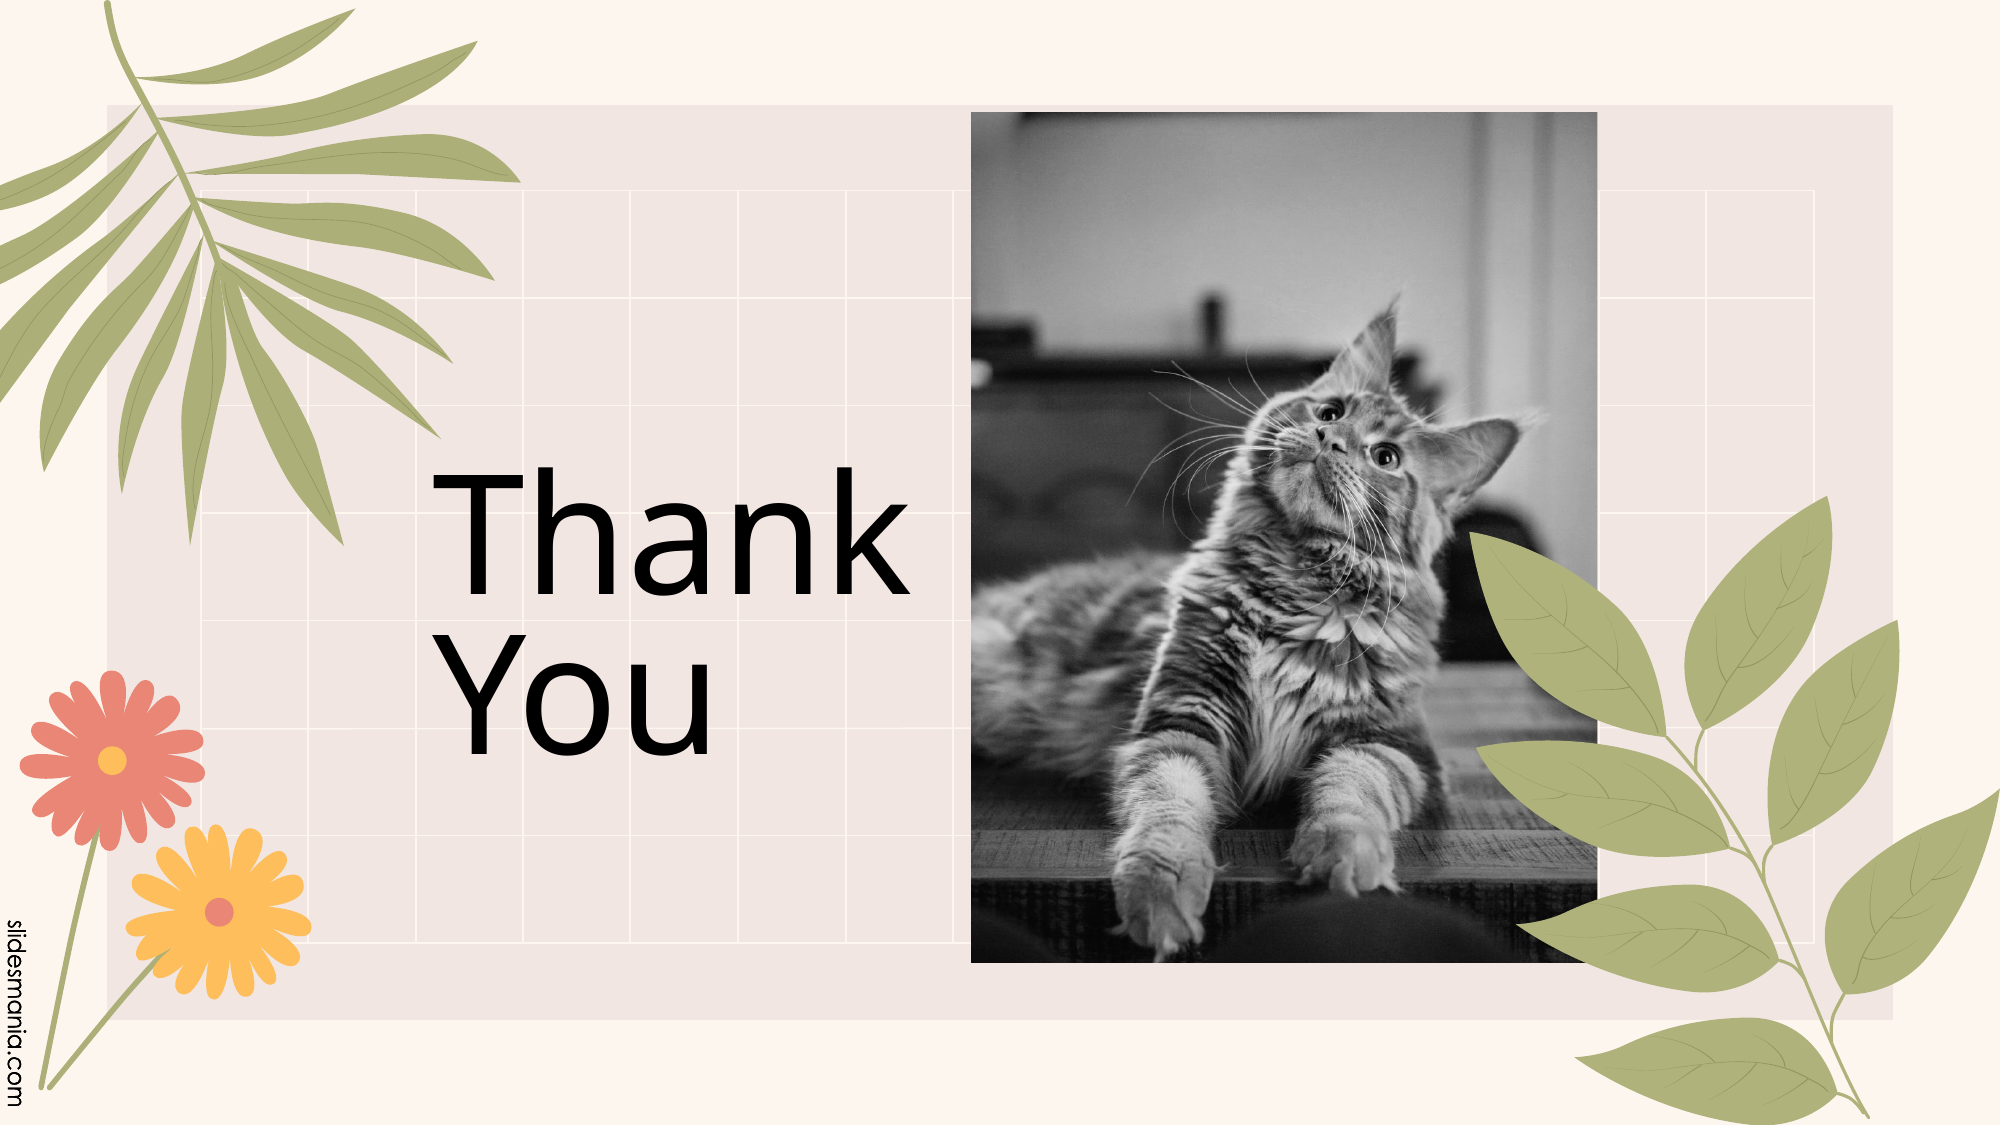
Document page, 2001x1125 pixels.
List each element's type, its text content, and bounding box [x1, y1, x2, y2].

picture [970, 112, 1598, 963]
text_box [19, 670, 312, 1091]
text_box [0, 0, 522, 547]
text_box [1479, 501, 2000, 1125]
title Thank You [412, 560, 960, 692]
